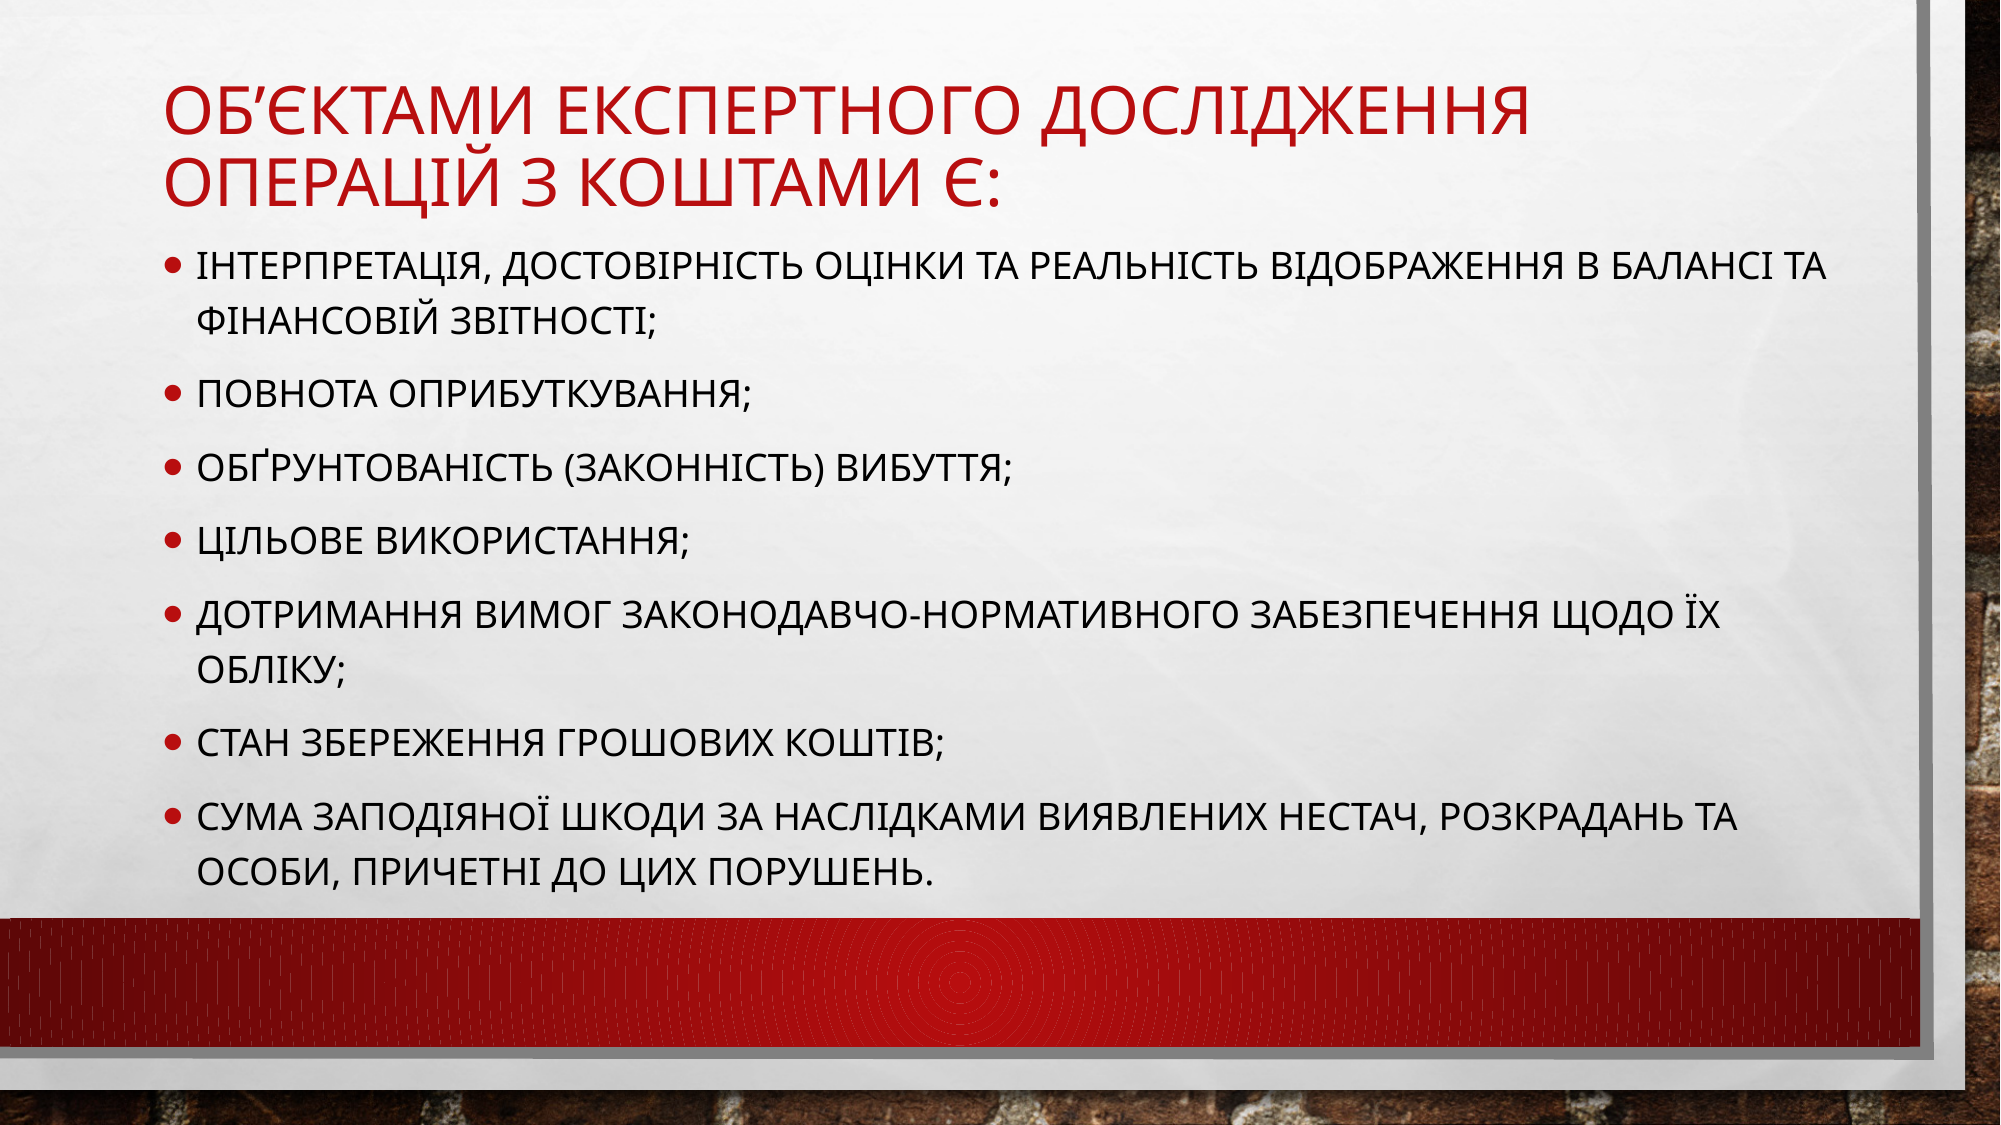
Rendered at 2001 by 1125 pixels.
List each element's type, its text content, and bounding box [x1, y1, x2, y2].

picture [0, 0, 2000, 1125]
title Об’єктами експертного дослідження операцій з коштами є: [147, 54, 1853, 223]
list інтерпретація, достовірність оцінки та реальність відображення в балансі та фінансовій звітності; повнота оприбуткування; обґрунтованість (законність) вибуття; цільове використання; дотримання вимог законодавчо-нормативного забезпечення щодо їх обліку; стан збереження грошових коштів; сума заподіяної шкоди за наслідками виявлених нестач, розкрадань та особи, причетні до цих порушень. [147, 223, 1853, 902]
